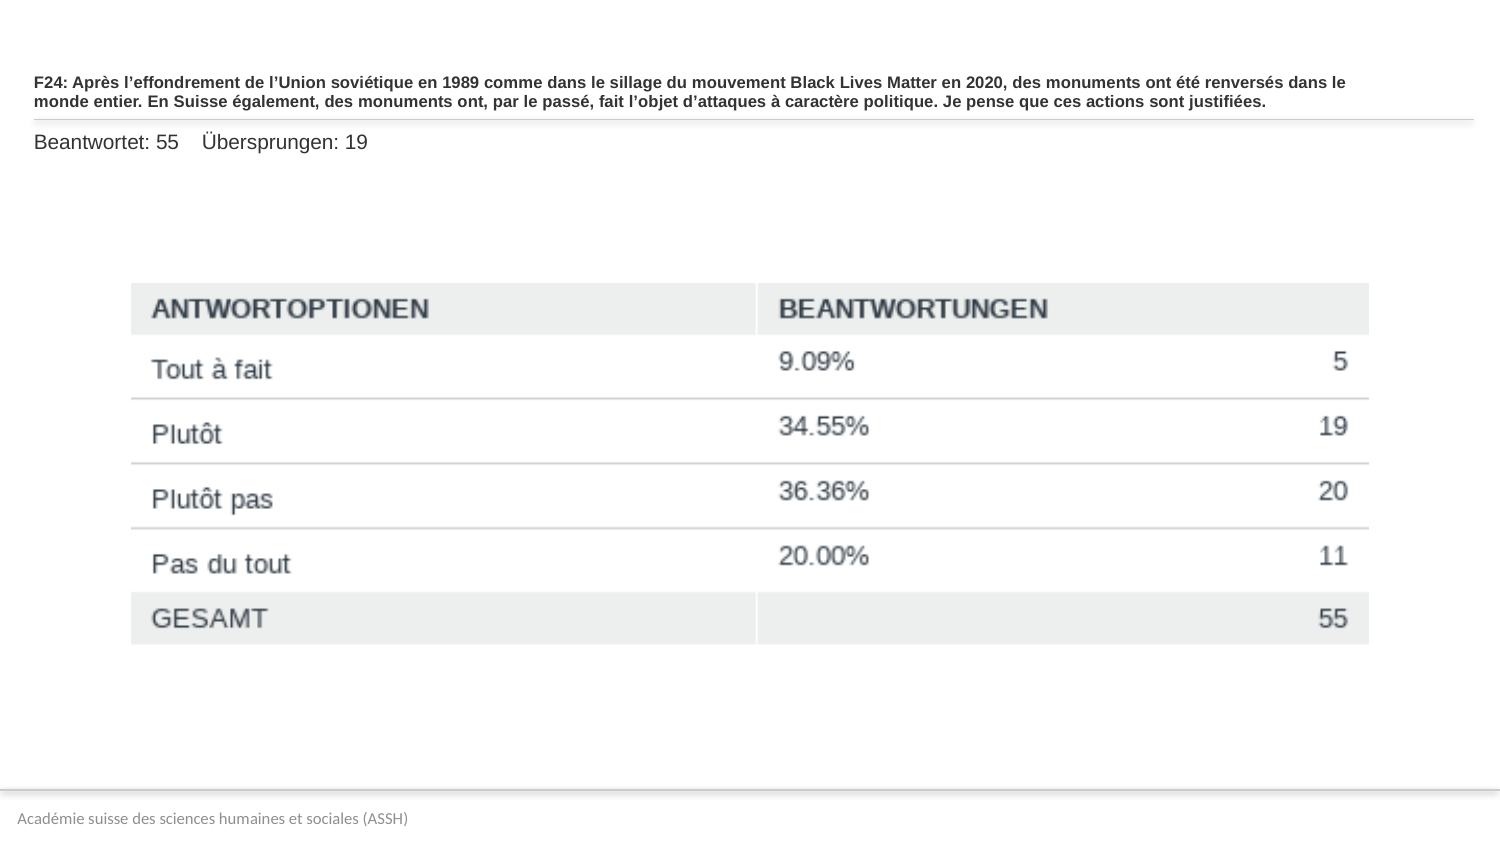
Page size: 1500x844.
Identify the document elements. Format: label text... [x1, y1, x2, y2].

picture [131, 283, 1369, 647]
title F24: Après l’effondrement de l’Union soviétique en 1989 comme dans le sillage du mouvement Black Lives Matter en 2020, des monuments ont été renversés dans le monde entier. En Suisse également, des monuments ont, par le passé, fait l’objet d’attaques à caractère politique. Je pense que ces actions sont justifiées. [18, 54, 1369, 119]
list Beantwortet: 55 Übersprungen: 19 [18, 120, 894, 162]
